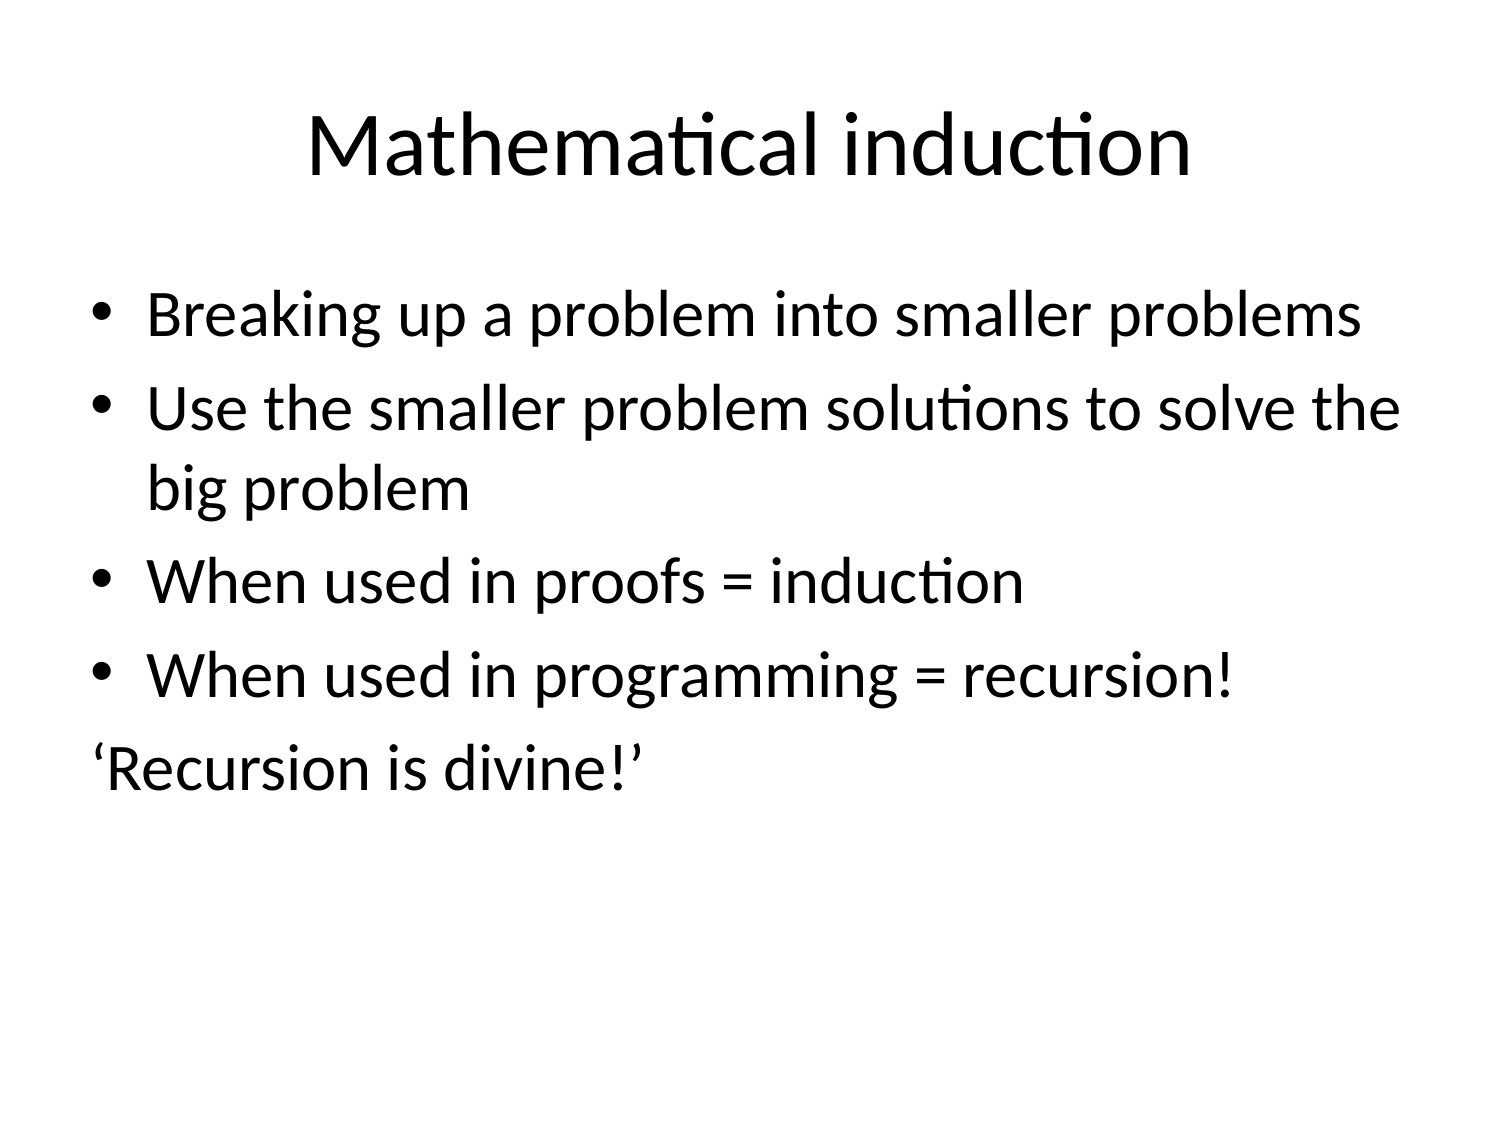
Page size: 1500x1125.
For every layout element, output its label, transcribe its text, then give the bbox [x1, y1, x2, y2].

list Breaking up a problem into smaller problems Use the smaller problem solutions to solve the big problem When used in proofs = induction When used in programming = recursion! ‘Recursion is divine!’ [75, 262, 1425, 1005]
title Mathematical induction [75, 45, 1425, 233]
